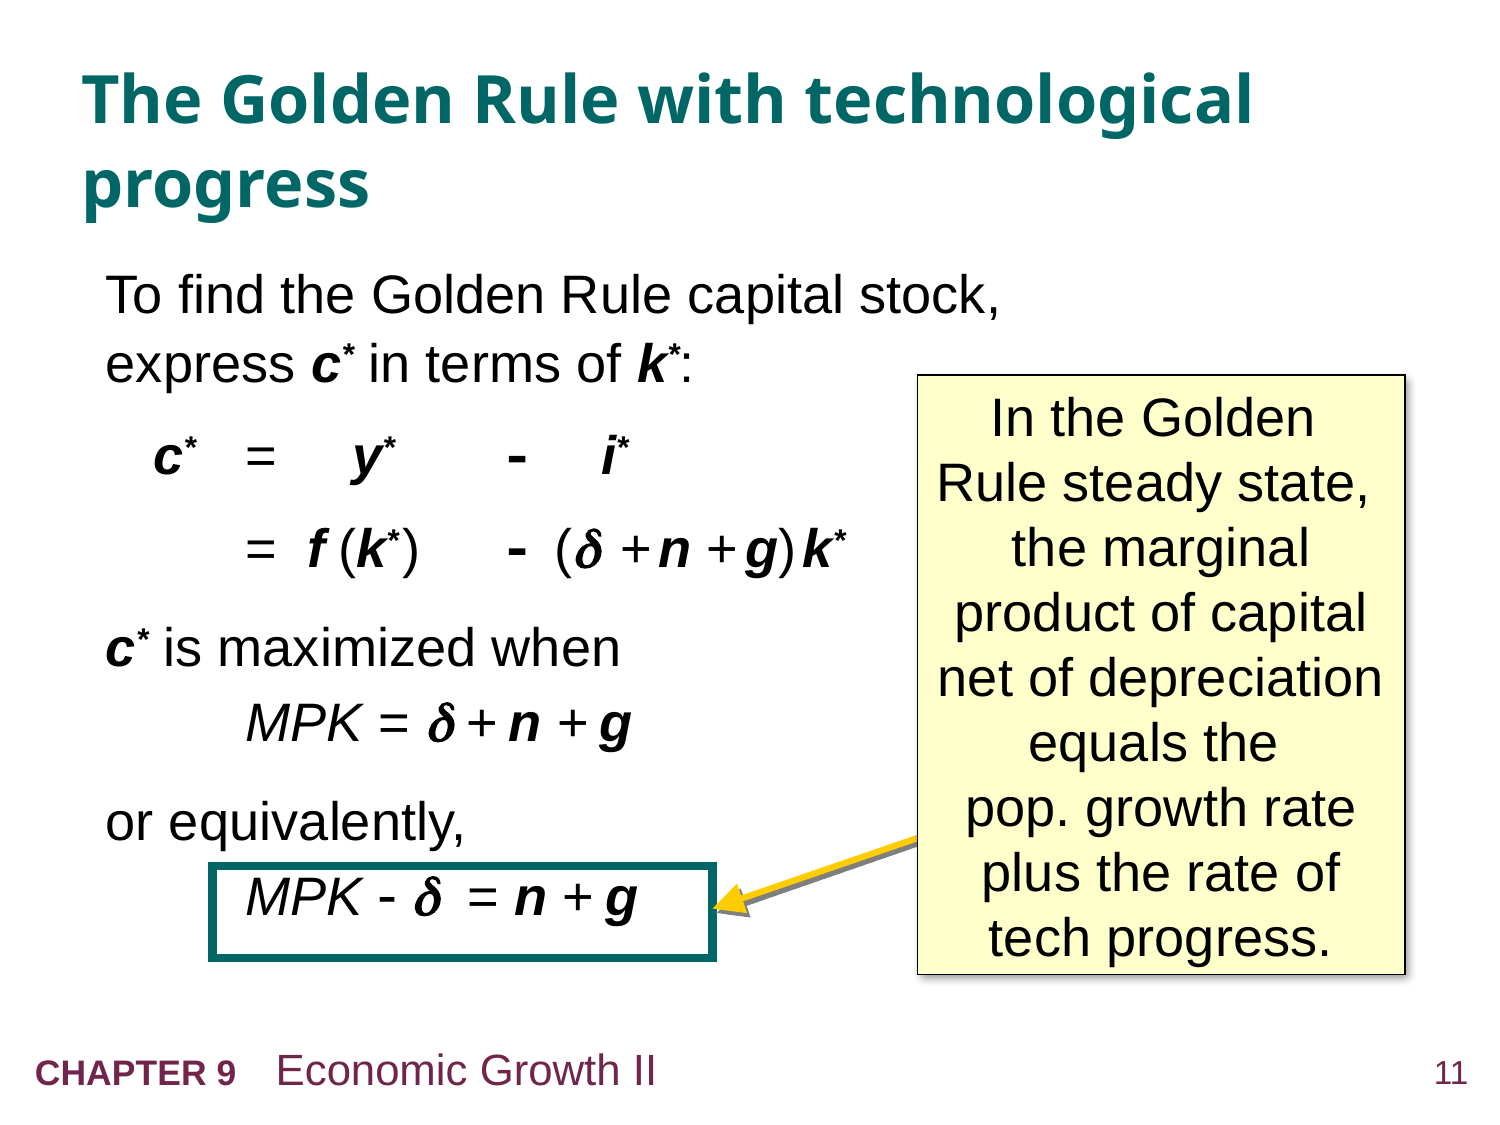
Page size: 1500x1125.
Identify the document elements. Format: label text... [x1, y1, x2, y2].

title The Golden Rule with technological progress [81, 38, 1408, 235]
text_box In the Golden Rule steady state, the marginal product of capital net of depreciation equals the pop. growth rate plus the rate of tech progress. [917, 374, 1405, 975]
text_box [212, 830, 940, 959]
text_box To find the Golden Rule capital stock, express c* in terms of k*: c* = y*  i* = f (k* )  ( + n + g) k* c* is maximized when MPK =  + n + g or equivalently, MPK   = n + g [91, 249, 1129, 1012]
